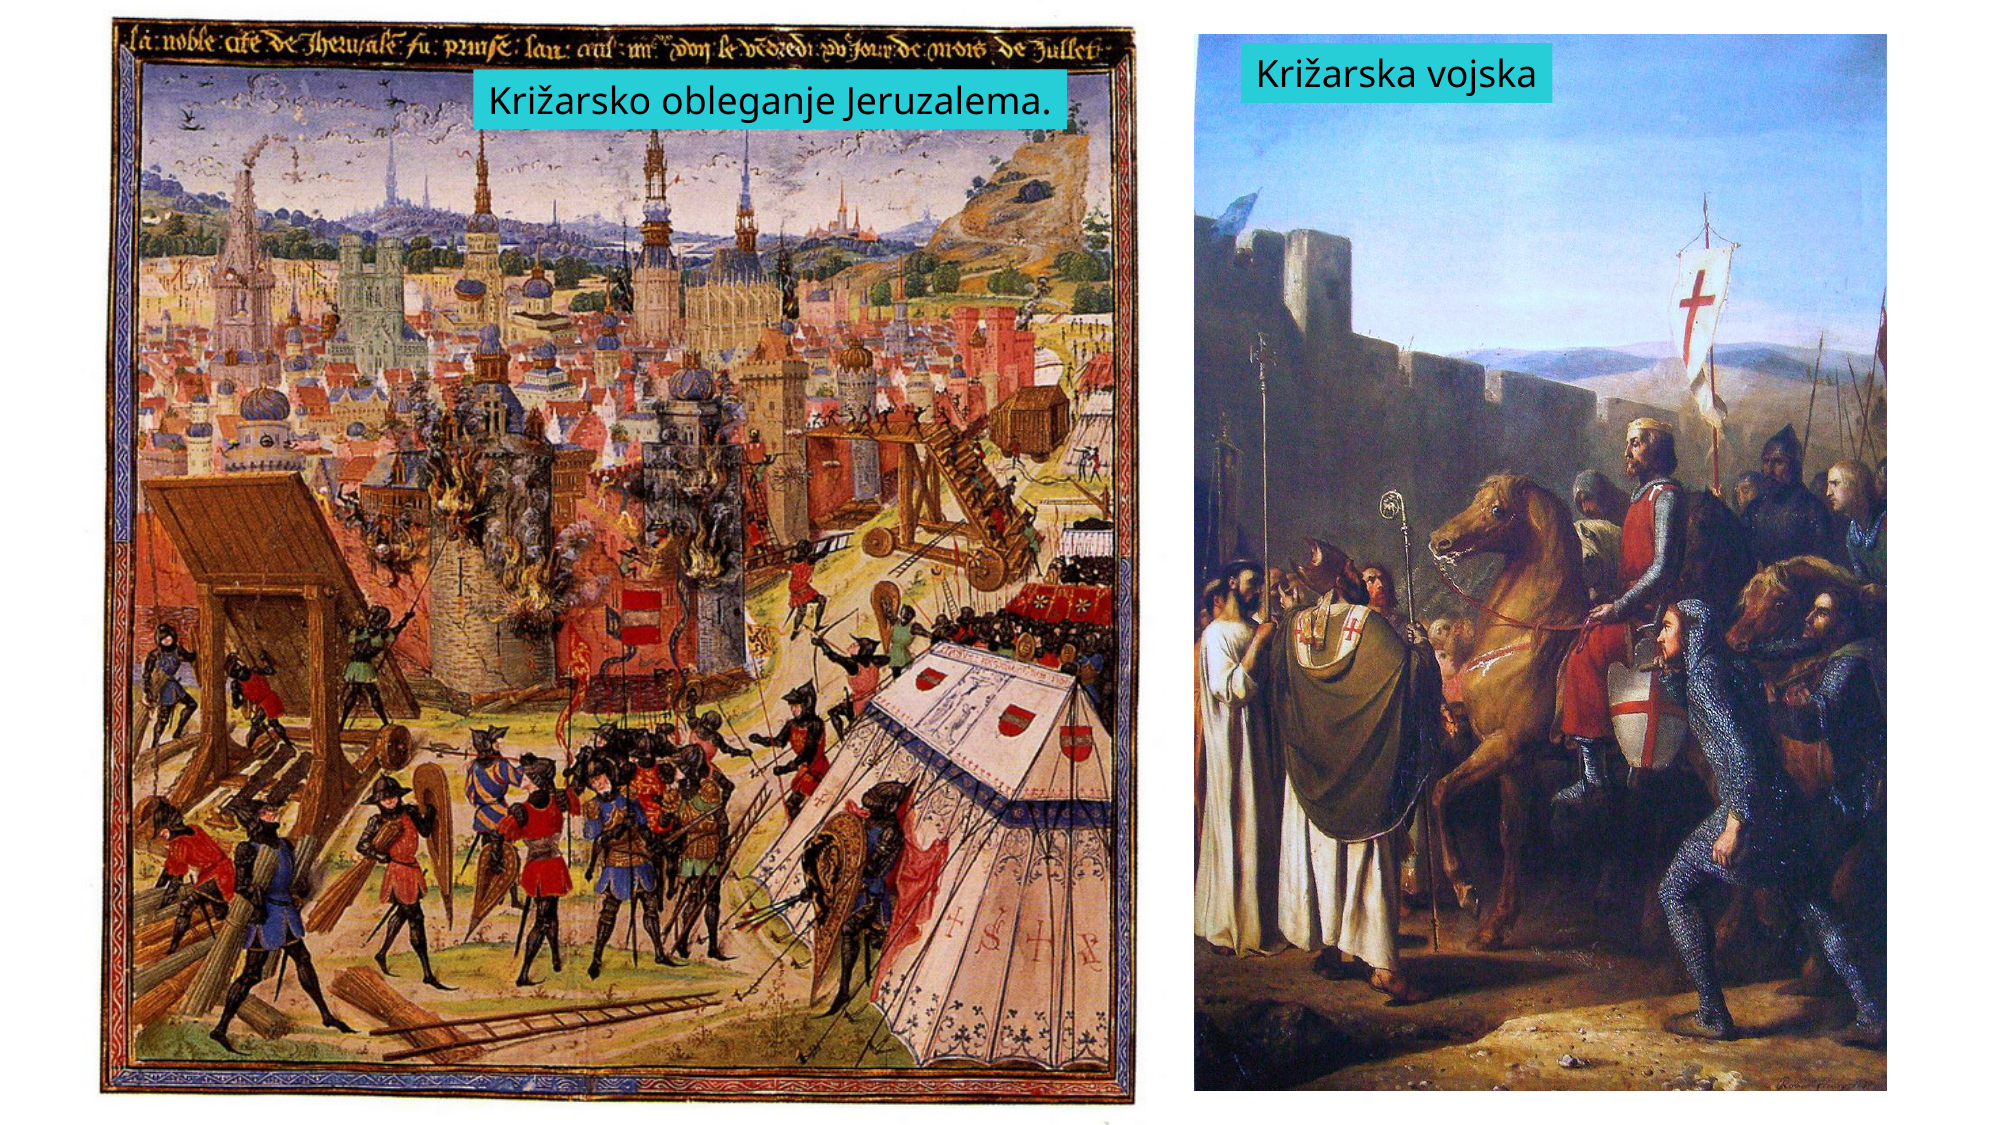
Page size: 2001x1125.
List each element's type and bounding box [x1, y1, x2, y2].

picture [81, 0, 1167, 1125]
picture [1193, 34, 1887, 1091]
